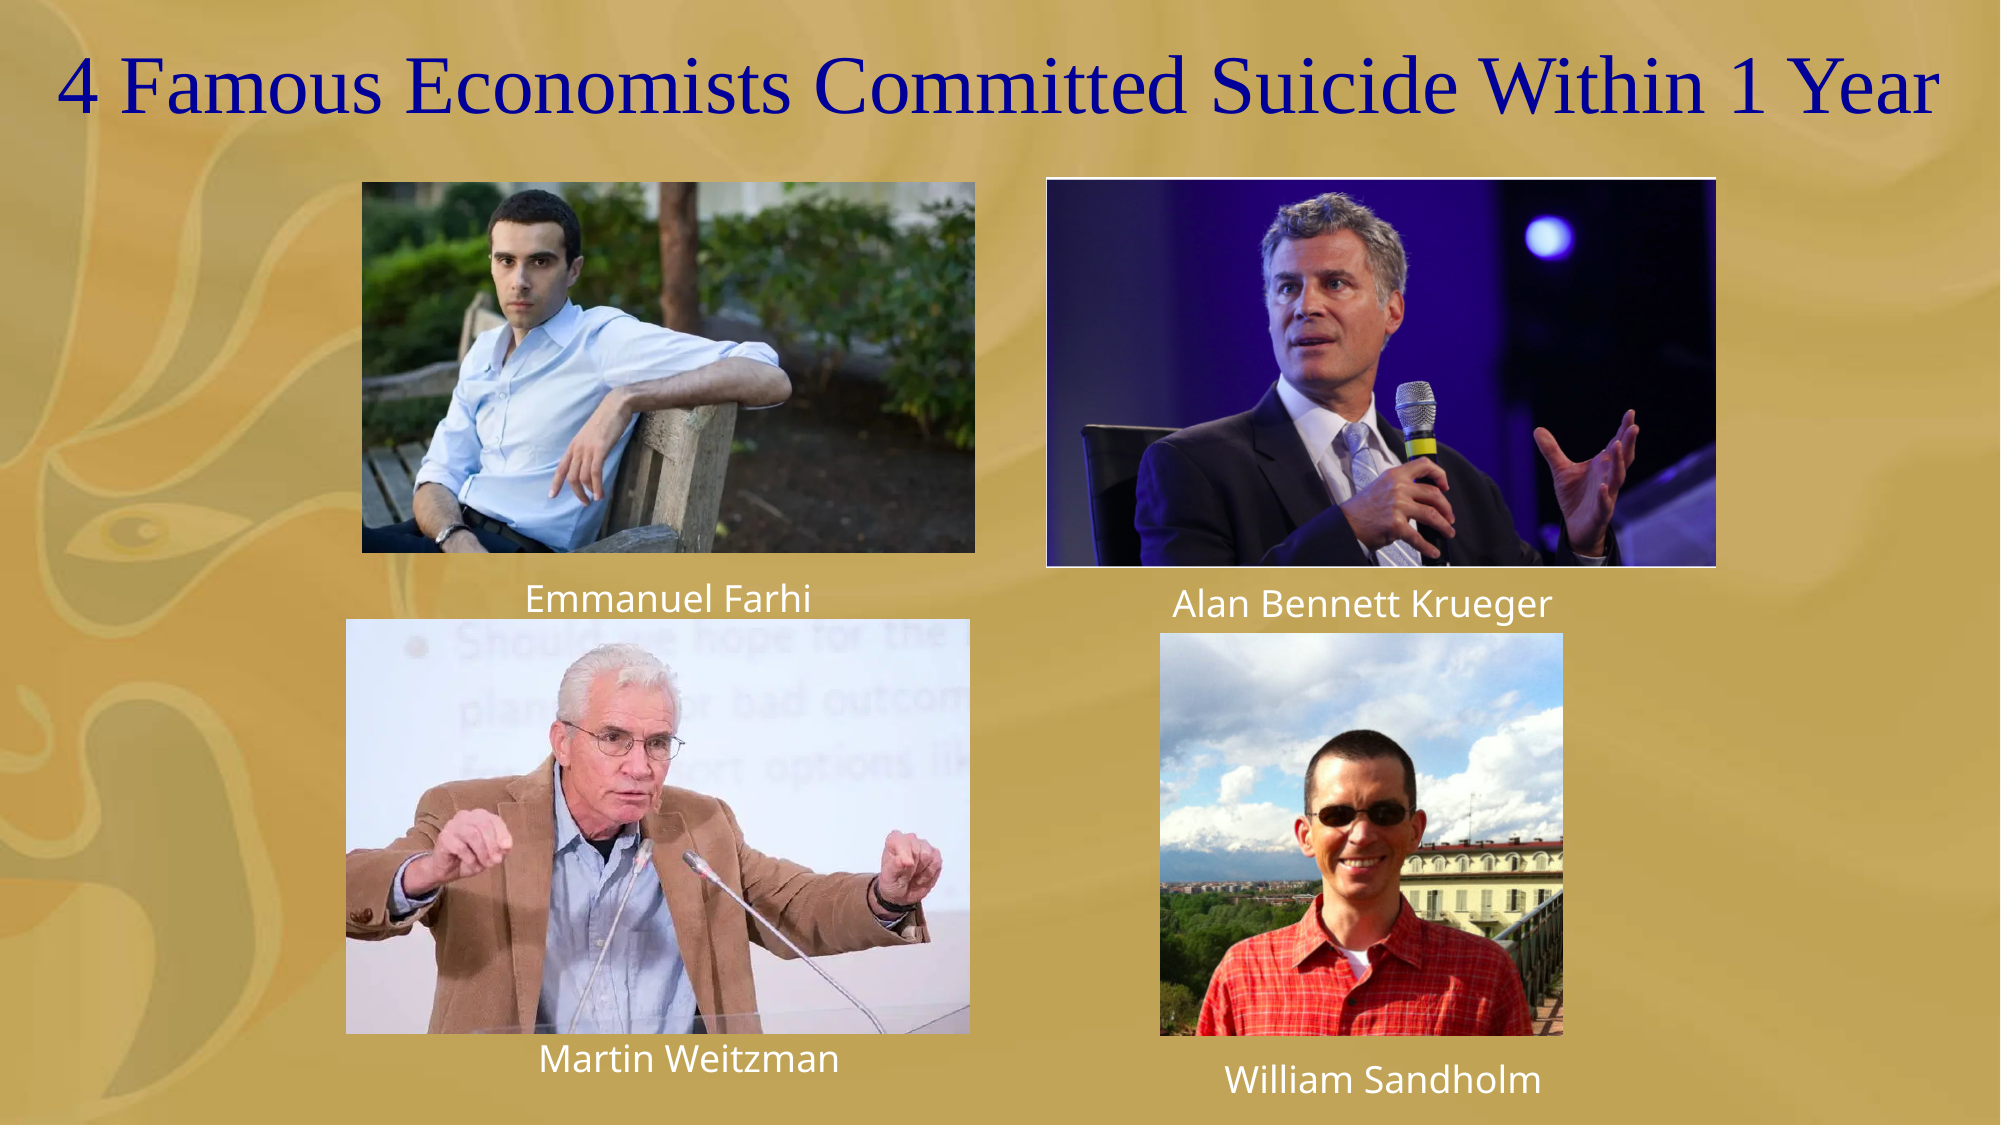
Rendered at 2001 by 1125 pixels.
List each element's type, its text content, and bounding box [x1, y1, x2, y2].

title 4 Famous Economists Committed Suicide Within 1 Year [0, 19, 2000, 142]
text_box William Sandholm [1209, 1049, 1558, 1109]
text_box Martin Weitzman [523, 1041, 856, 1088]
text_box Emmanuel Farhi [509, 567, 828, 617]
slide_number [1433, 1024, 1935, 1103]
text_box Alan Bennett Krueger [1157, 576, 1569, 633]
picture [0, 0, 2001, 1125]
